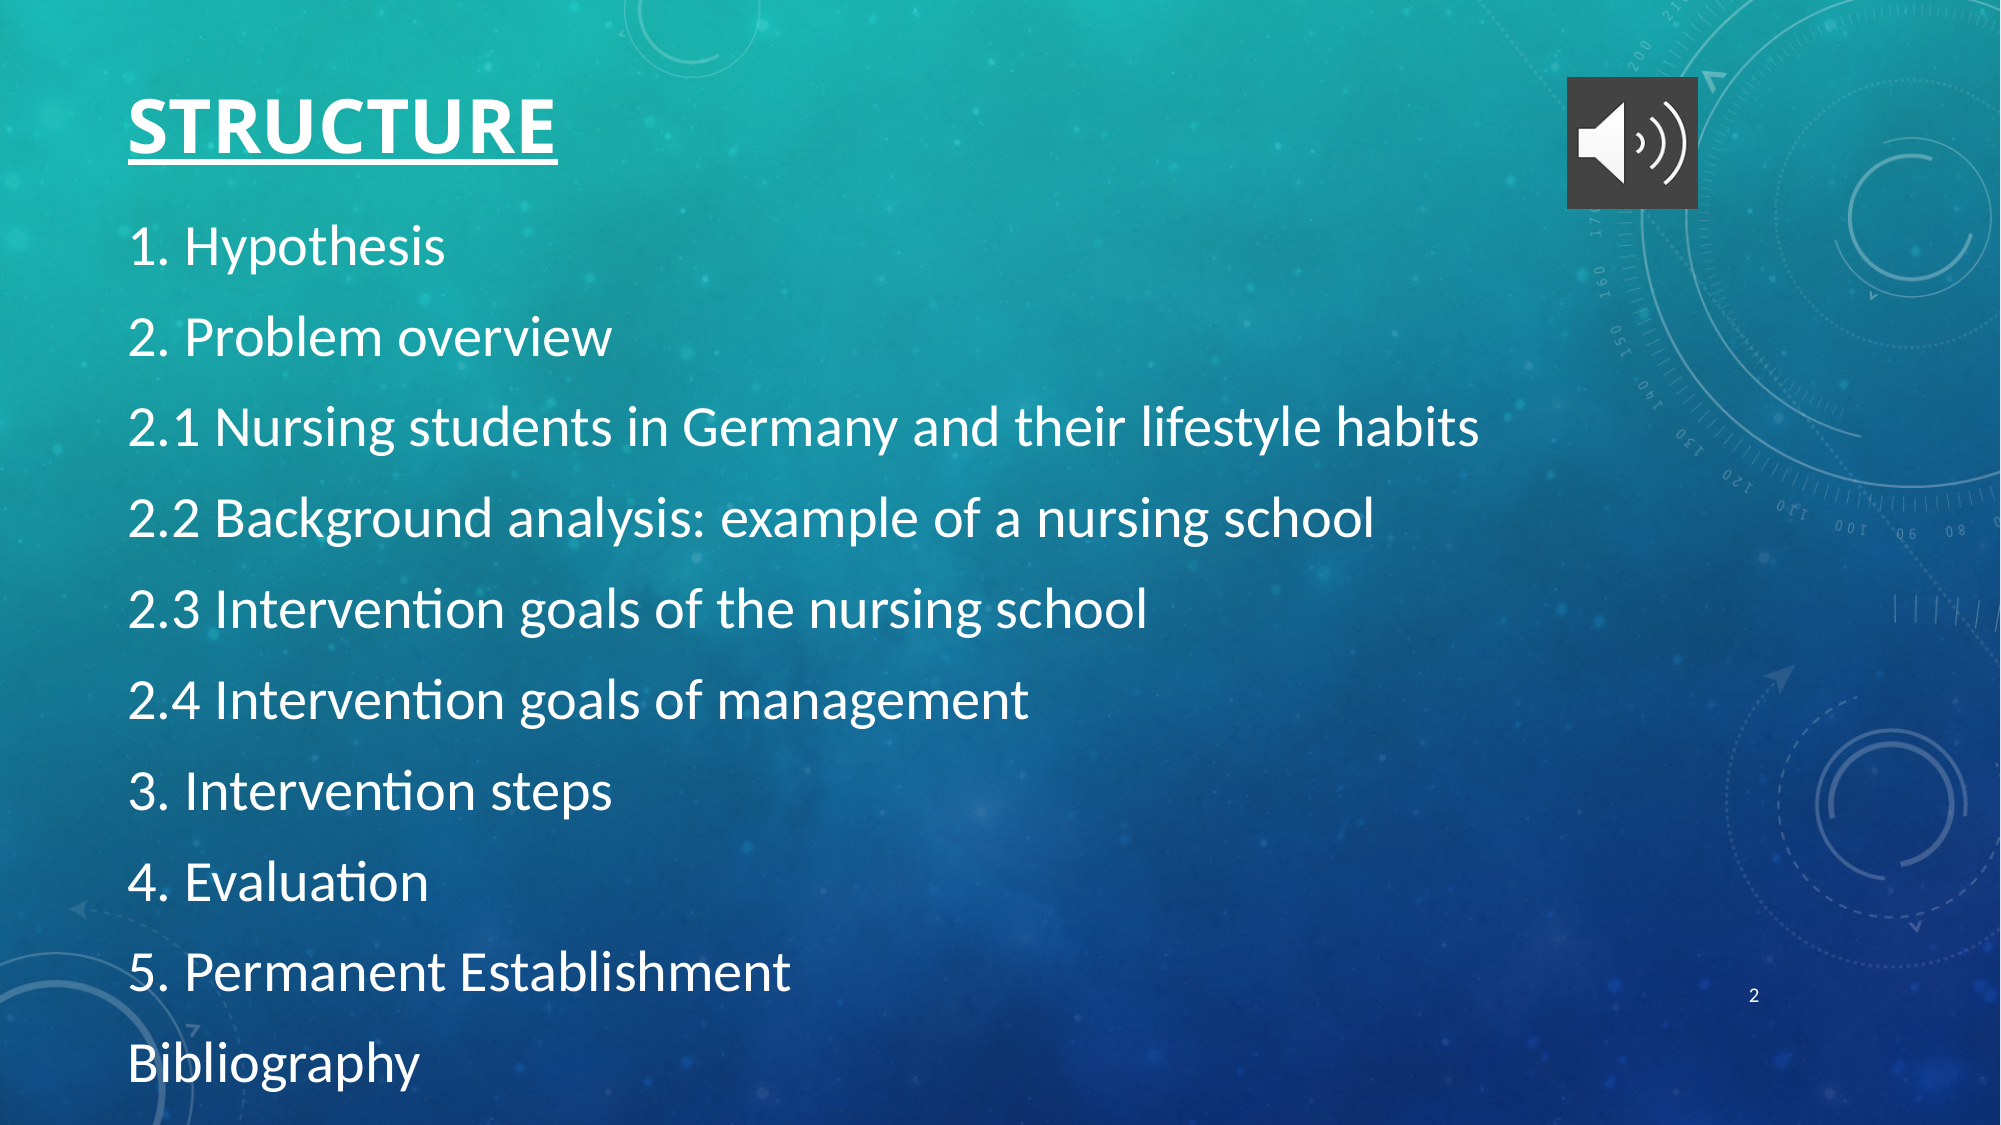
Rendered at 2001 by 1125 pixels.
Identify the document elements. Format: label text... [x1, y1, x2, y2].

list 1. Hypothesis 2. Problem overview 2.1 Nursing students in Germany and their lifestyle habits 2.2 Background analysis: example of a nursing school 2.3 Intervention goals of the nursing school 2.4 Intervention goals of management 3. Intervention steps 4. Evaluation 5. Permanent Establishment Bibliography [112, 351, 1775, 950]
picture [0, 0, 2001, 1125]
title Structure [112, 4, 1775, 244]
slide_number 1 [1684, 963, 1775, 1025]
